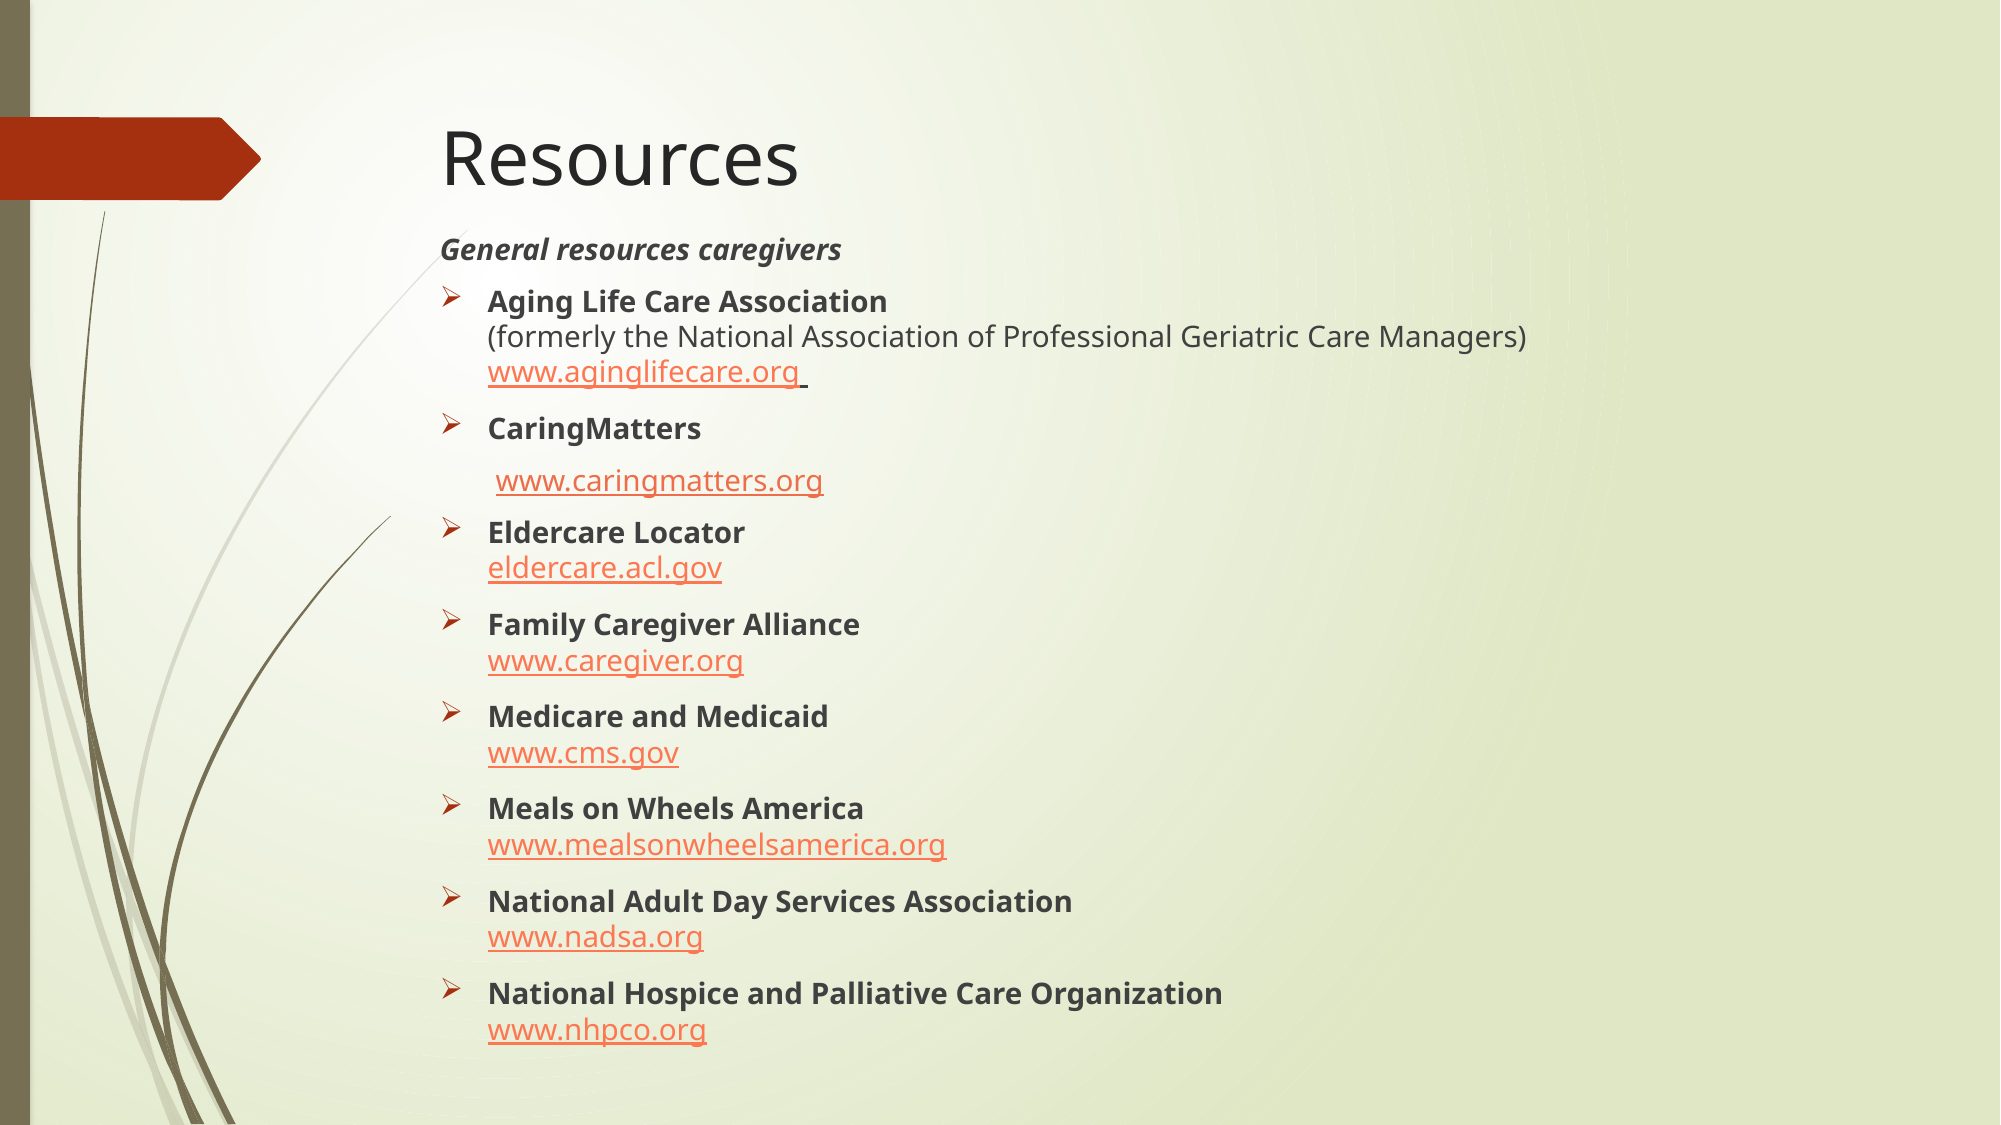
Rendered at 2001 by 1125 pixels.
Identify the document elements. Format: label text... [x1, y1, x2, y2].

list General resources caregivers Aging Life Care Association (formerly the National Association of Professional Geriatric Care Managers) www.aginglifecare.org CaringMatters www.caringmatters.org Eldercare Locator eldercare.acl.gov Family Caregiver Alliance www.caregiver.org Medicare and Medicaid www.cms.gov Meals on Wheels America www.mealsonwheelsamerica.org National Adult Day Services Association www.nadsa.org National Hospice and Palliative Care Organization www.nhpco.org [424, 222, 1888, 1061]
title Resources [425, 102, 1888, 222]
